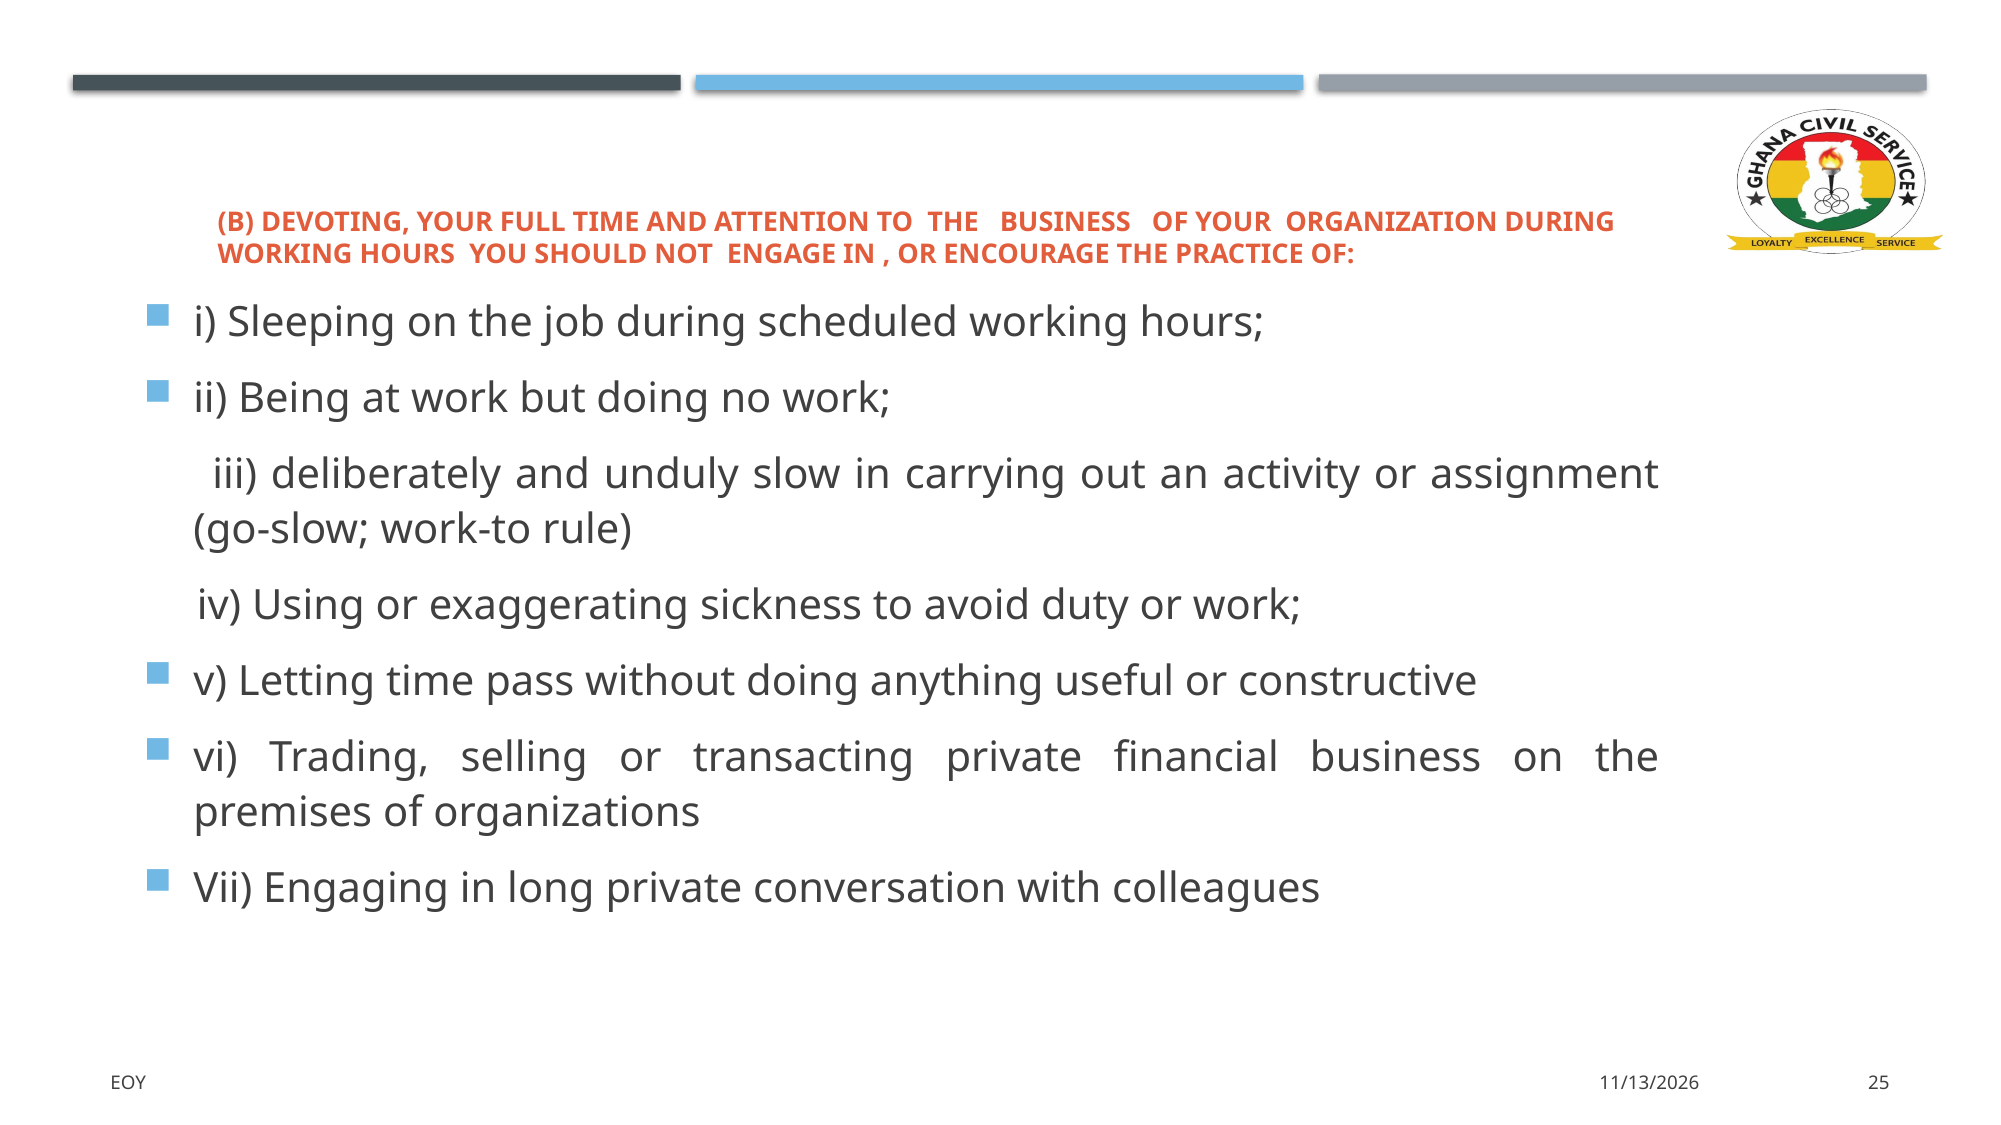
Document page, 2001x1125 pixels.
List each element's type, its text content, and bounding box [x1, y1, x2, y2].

list i) Sleeping on the job during scheduled working hours; ii) Being at work but doing no work; iii) deliberately and unduly slow in carrying out an activity or assignment (go-slow; work-to rule) iv) Using or exaggerating sickness to avoid duty or work; v) Letting time pass without doing anything useful or constructive vi) Trading, selling or transacting private financial business on the premises of organizations Vii) Engaging in long private conversation with colleagues [128, 262, 1675, 1005]
slide_number 25 [1732, 1053, 1905, 1114]
picture [1692, 75, 1980, 295]
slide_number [1247, 1053, 1715, 1114]
title (B) devoting, your full time and attention to the business of your organization during working hours you should not engage in , or encourage the practice of: [202, 106, 1663, 262]
footer EOY [95, 1053, 1230, 1114]
